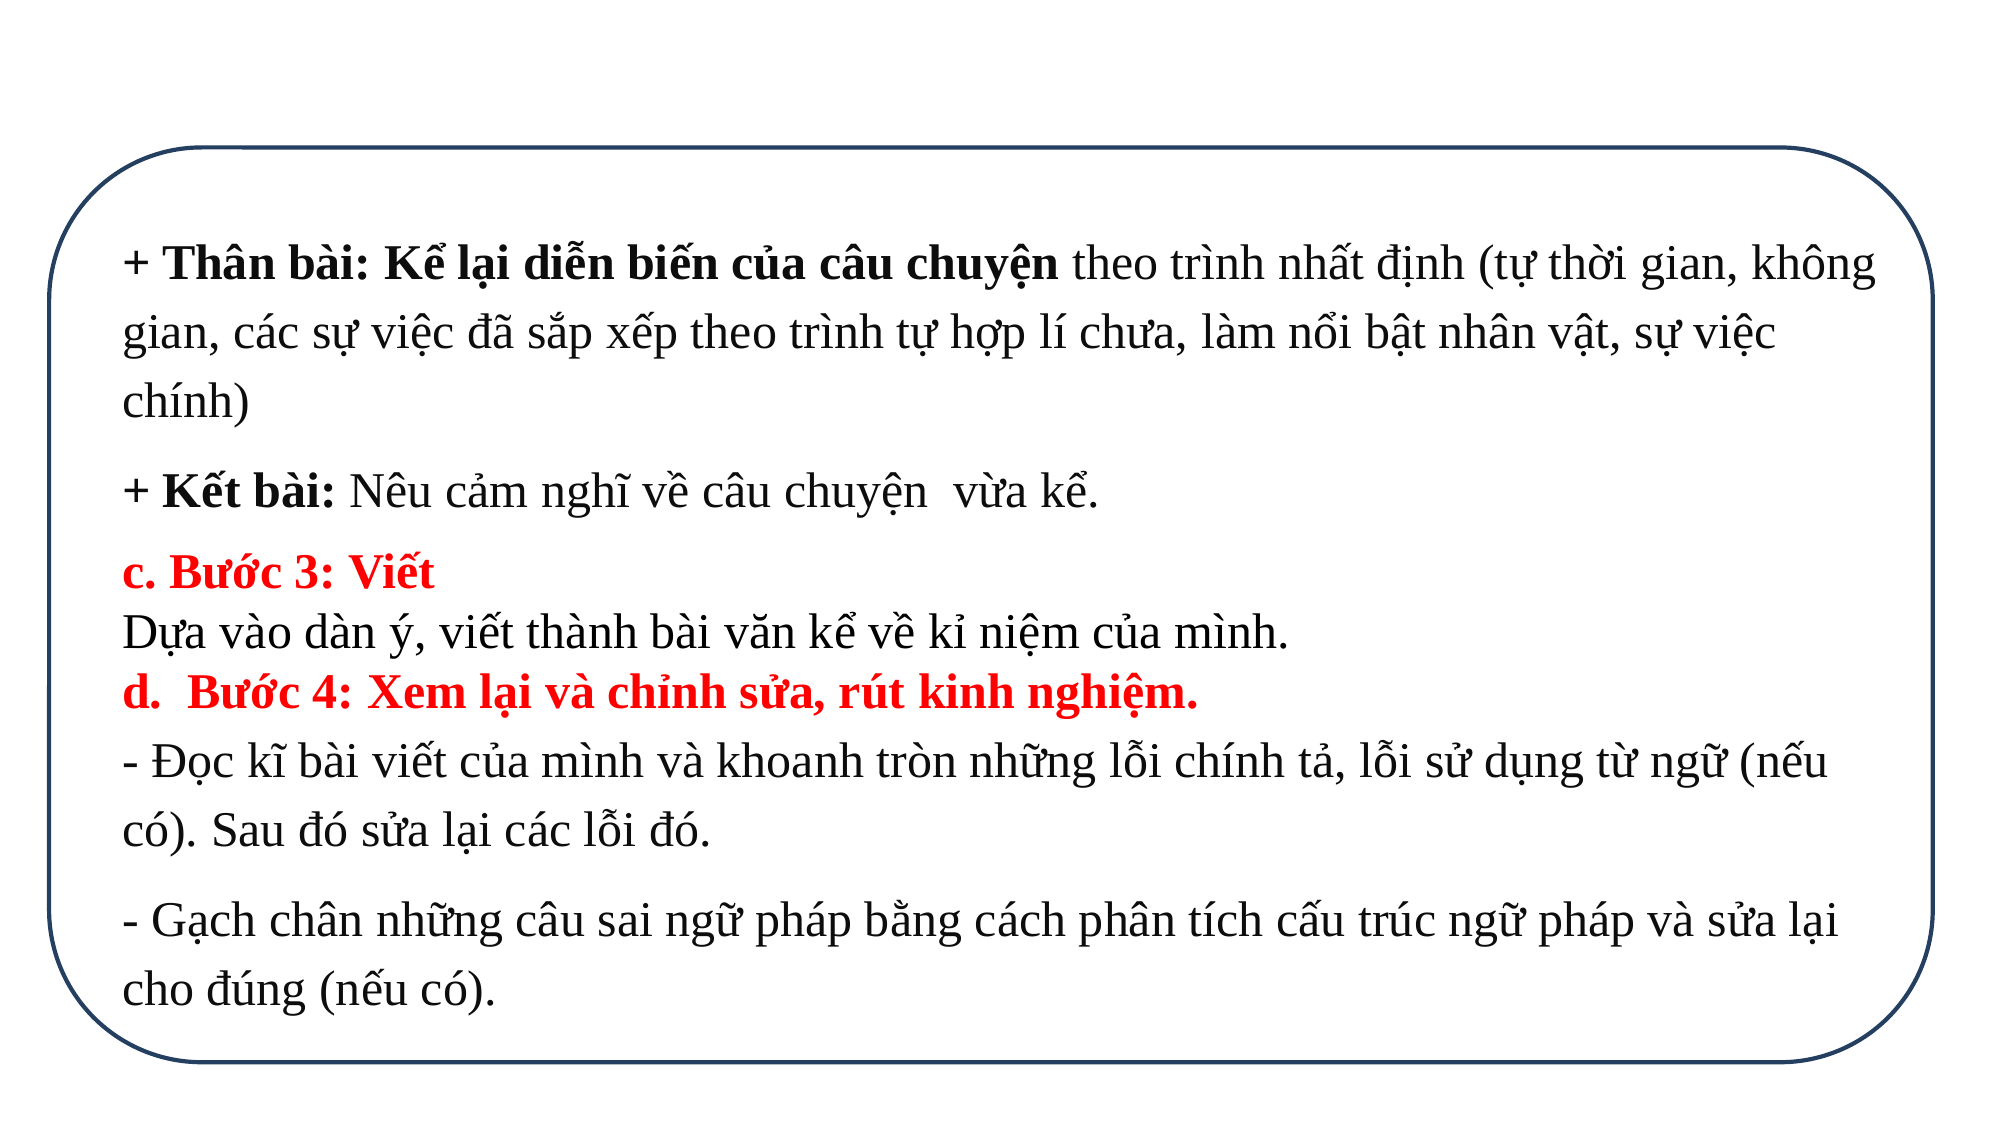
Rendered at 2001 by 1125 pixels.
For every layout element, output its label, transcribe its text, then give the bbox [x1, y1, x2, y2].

text_box [49, 147, 1933, 1063]
text_box + Thân bài: Kể lại diễn biến của câu chuyện theo trình nhất định (tự thời gian, không gian, các sự việc đã sắp xếp theo trình tự hợp lí chưa, làm nổi bật nhân vật, sự việc chính) + Kết bài: Nêu cảm nghĩ về câu chuyện vừa kể. c. Bước 3: Viết Dựa vào dàn ý, viết thành bài văn kể về kỉ niệm của mình. d. Bước 4: Xem lại và chỉnh sửa, rút kinh nghiệm. - Đọc kĩ bài viết của mình và khoanh tròn những lỗi chính tả, lỗi sử dụng từ ngữ (nếu có). Sau đó sửa lại các lỗi đó. - Gạch chân những câu sai ngữ pháp bằng cách phân tích cấu trúc ngữ pháp và sửa lại cho đúng (nếu có). [107, 213, 1893, 1023]
